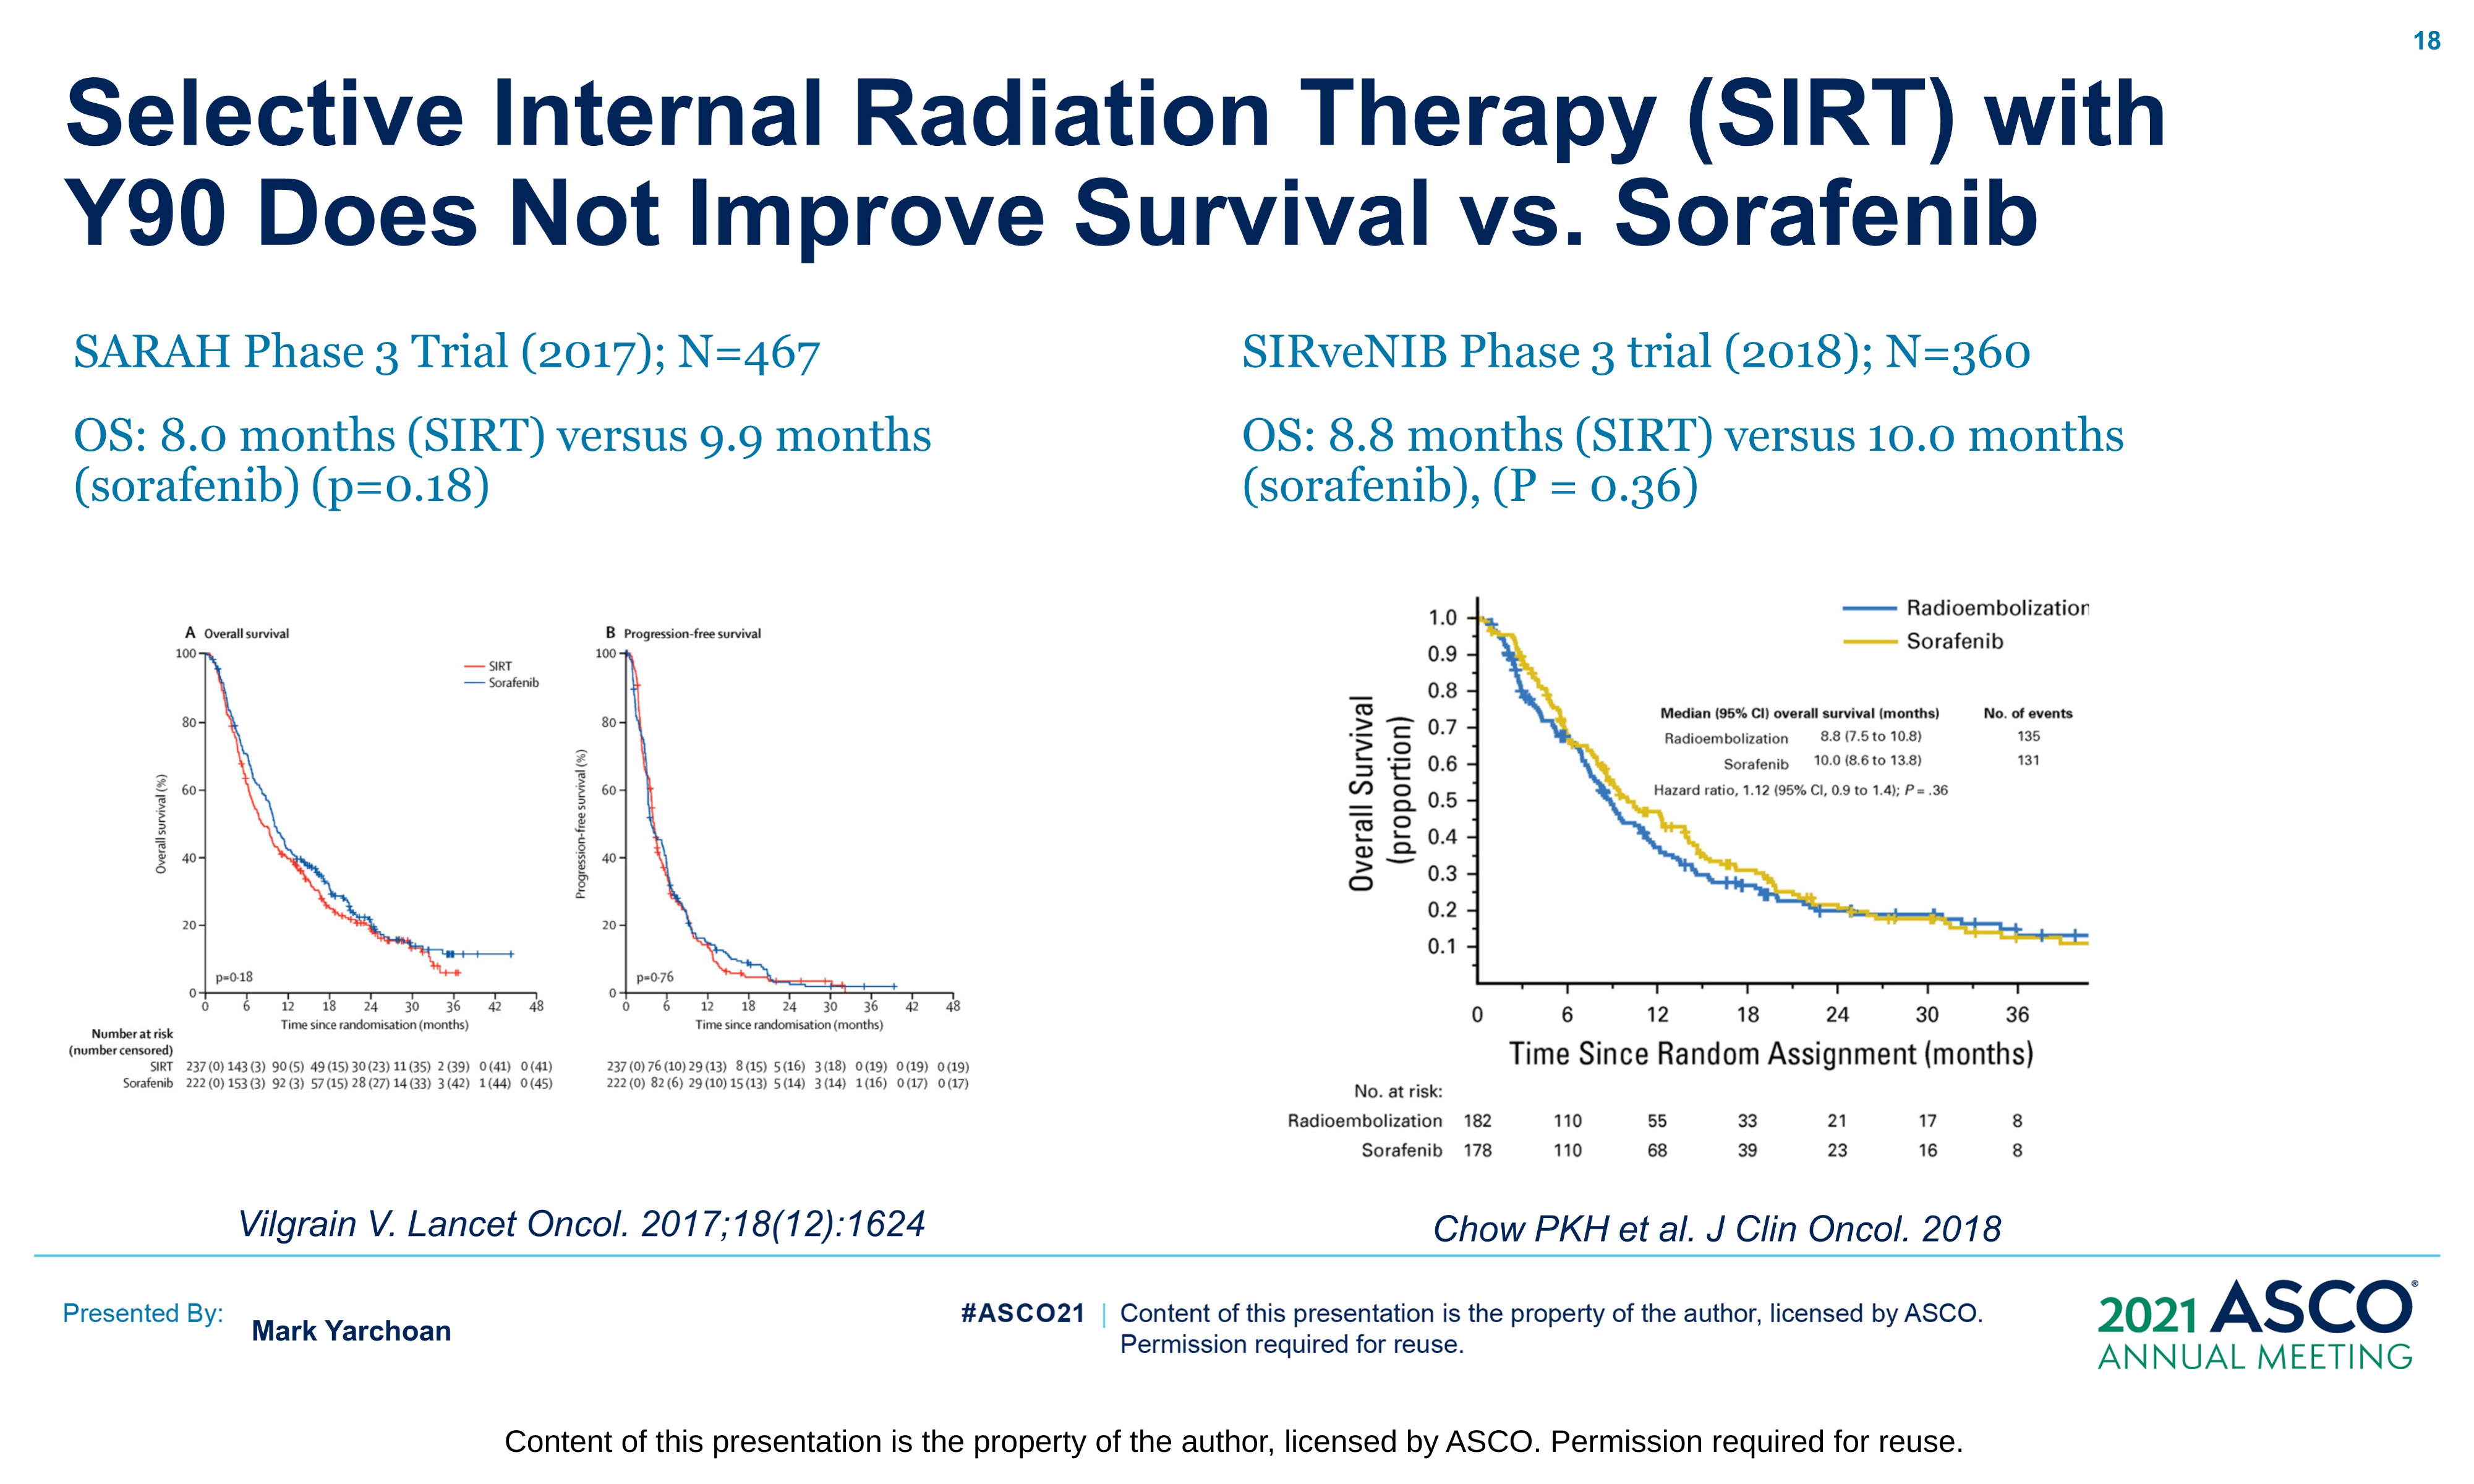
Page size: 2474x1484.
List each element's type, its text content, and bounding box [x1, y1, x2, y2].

picture [2, 0, 2472, 1389]
text_box Content of this presentation is the property of the author, licensed by ASCO. Permission required for reuse. [0, 1399, 2474, 1477]
